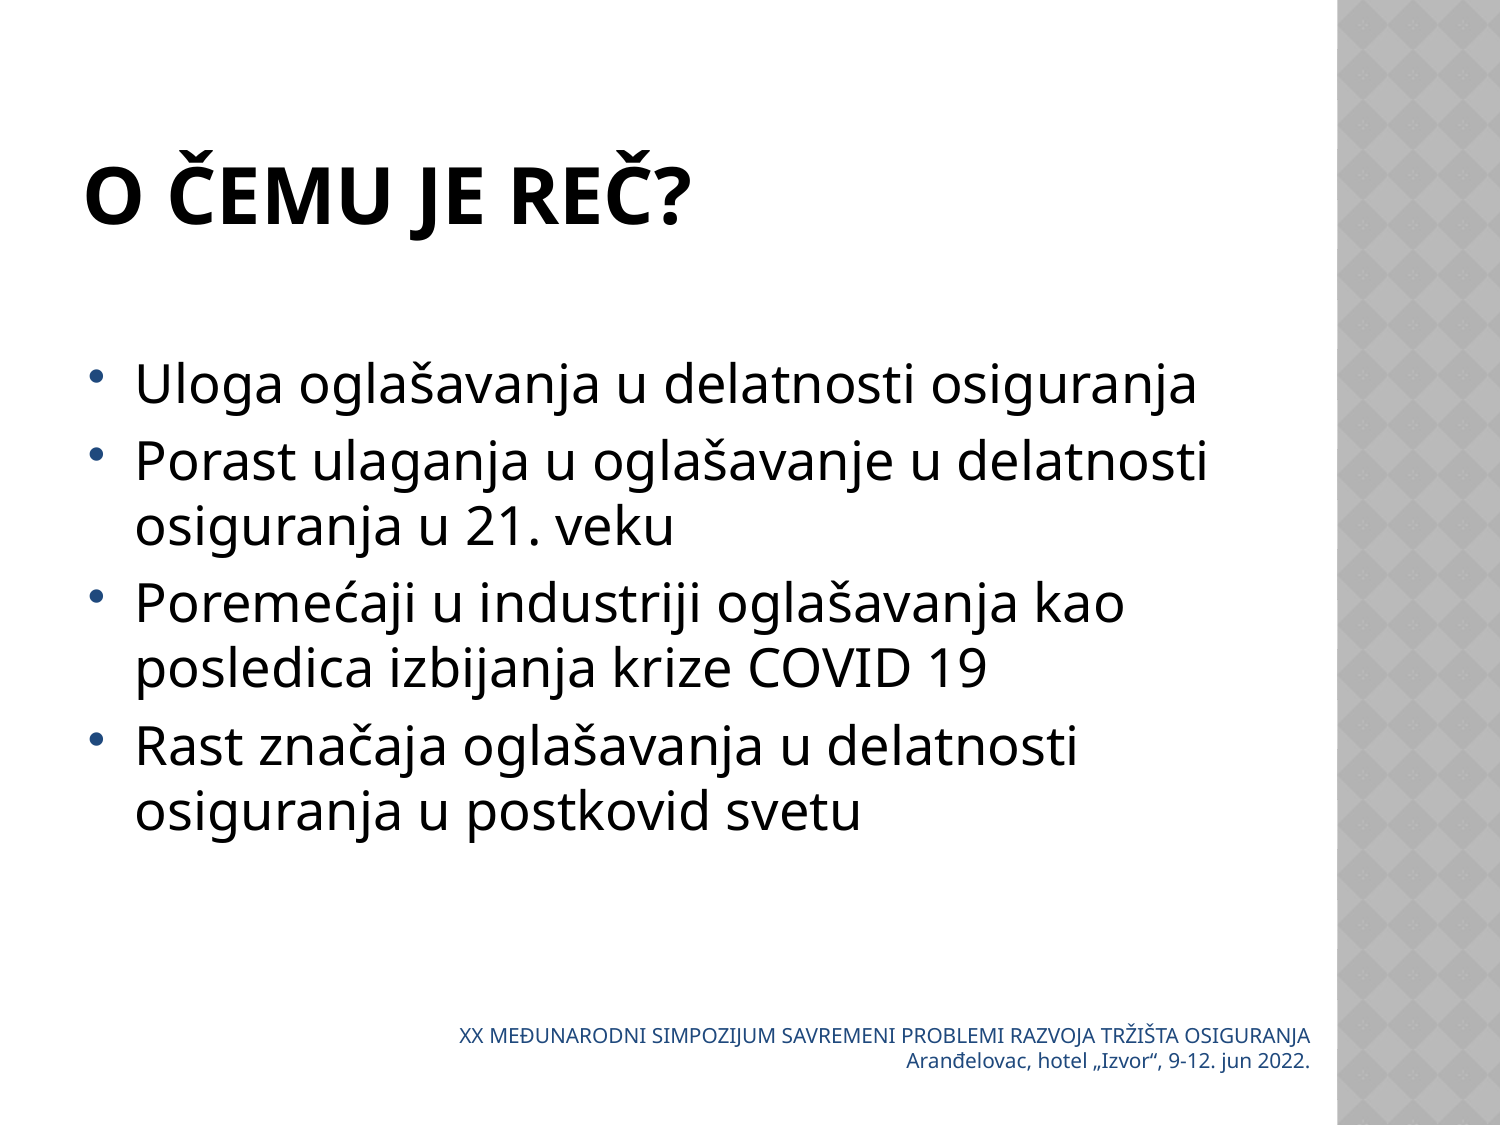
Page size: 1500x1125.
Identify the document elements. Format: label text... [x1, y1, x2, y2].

footer XX MEĐUNARODNI SIMPOZIJUM SAVREMENI PROBLEMI RAZVOJA TRŽIŠTA OSIGURANJA Aranđelovac, hotel „Izvor“, 9-12. jun 2022. [337, 1012, 1325, 1073]
list Uloga oglašavanja u delatnosti osiguranja Porast ulaganja u oglašavanje u delatnosti osiguranja u 21. veku Poremećaji u industriji oglašavanja kao posledica izbijanja krize COVID 19 Rast značaja oglašavanja u delatnosti osiguranja u postkovid svetu [75, 264, 1263, 1059]
title O čemu je reč? [75, 52, 1263, 240]
